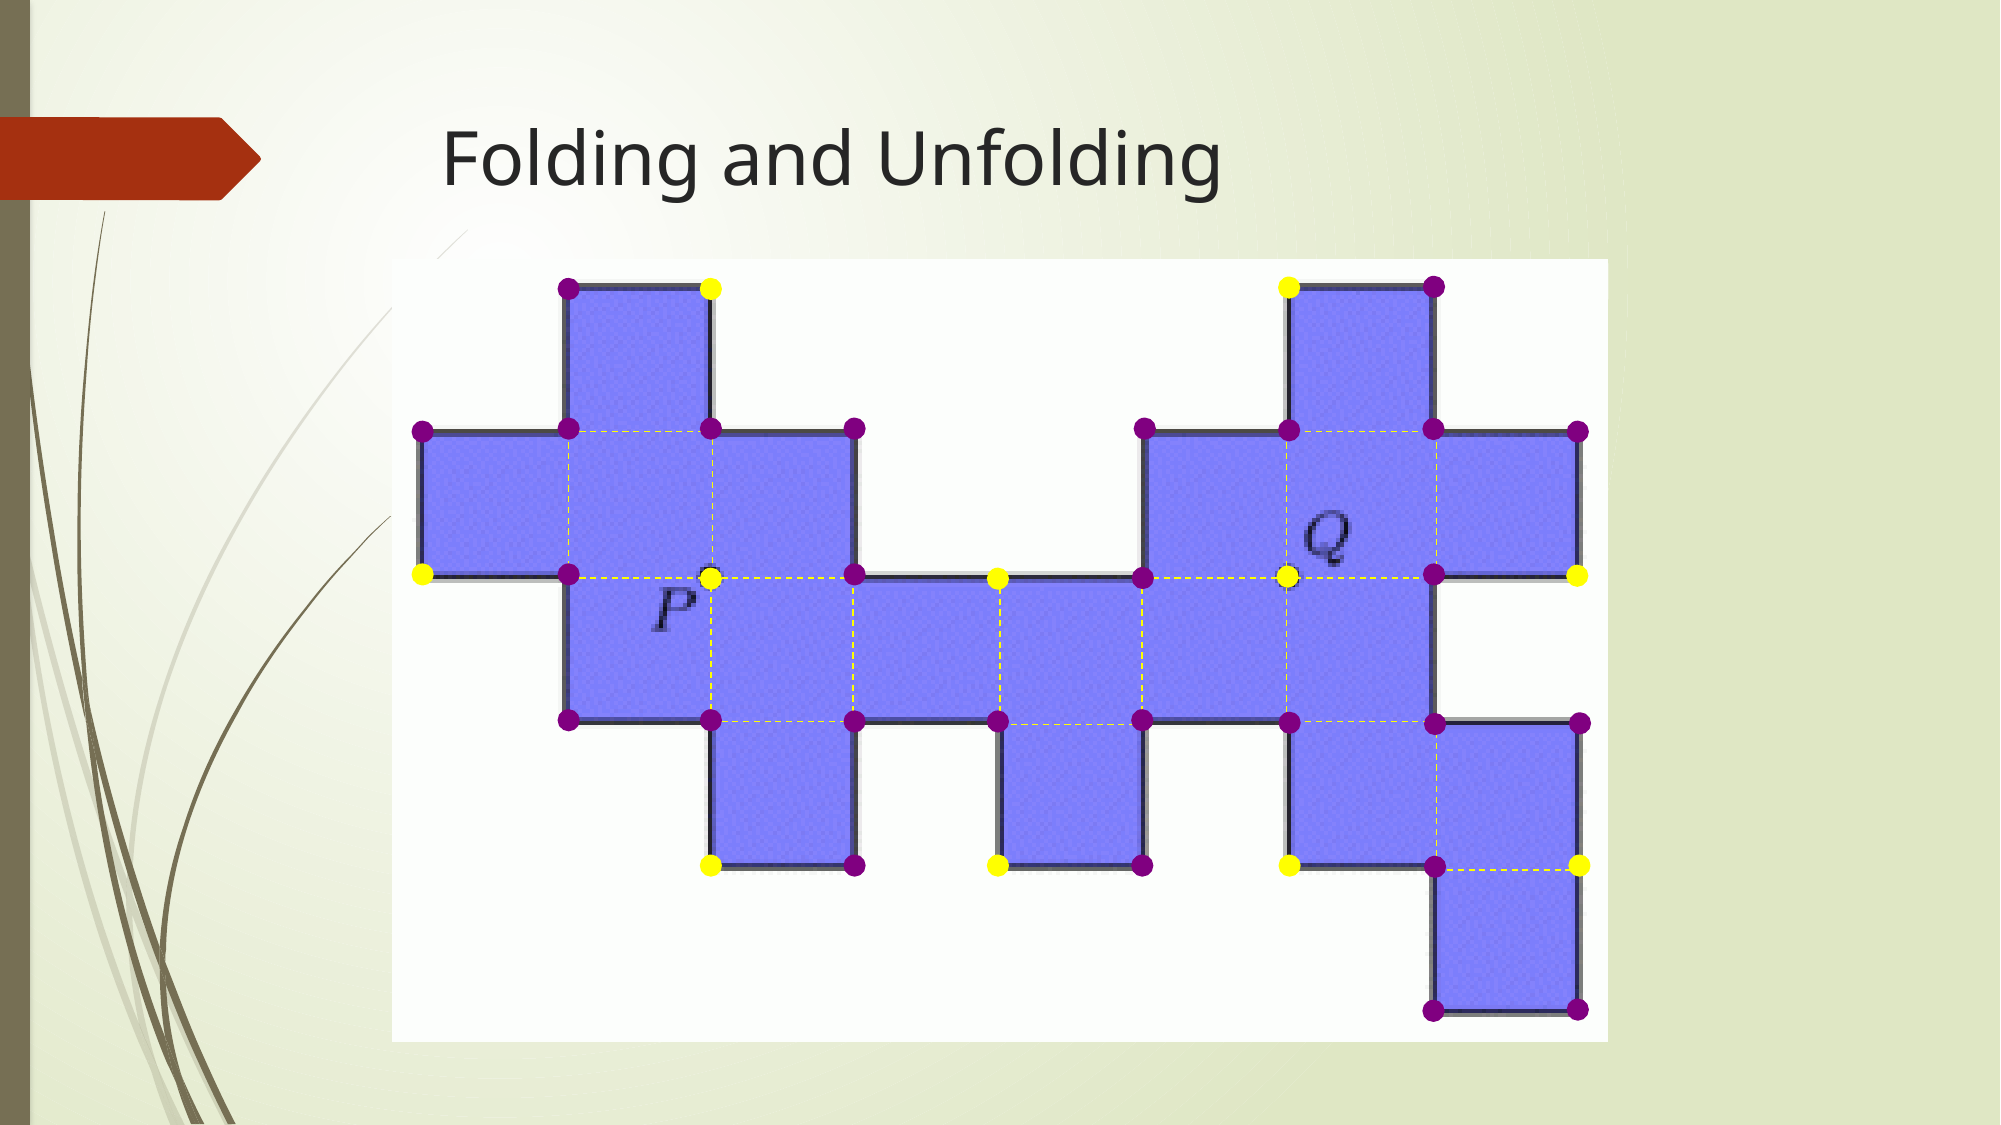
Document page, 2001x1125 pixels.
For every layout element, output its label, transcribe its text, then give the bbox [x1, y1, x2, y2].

picture [391, 259, 1608, 1042]
title Folding and Unfolding [425, 102, 1888, 226]
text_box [412, 276, 1590, 1021]
